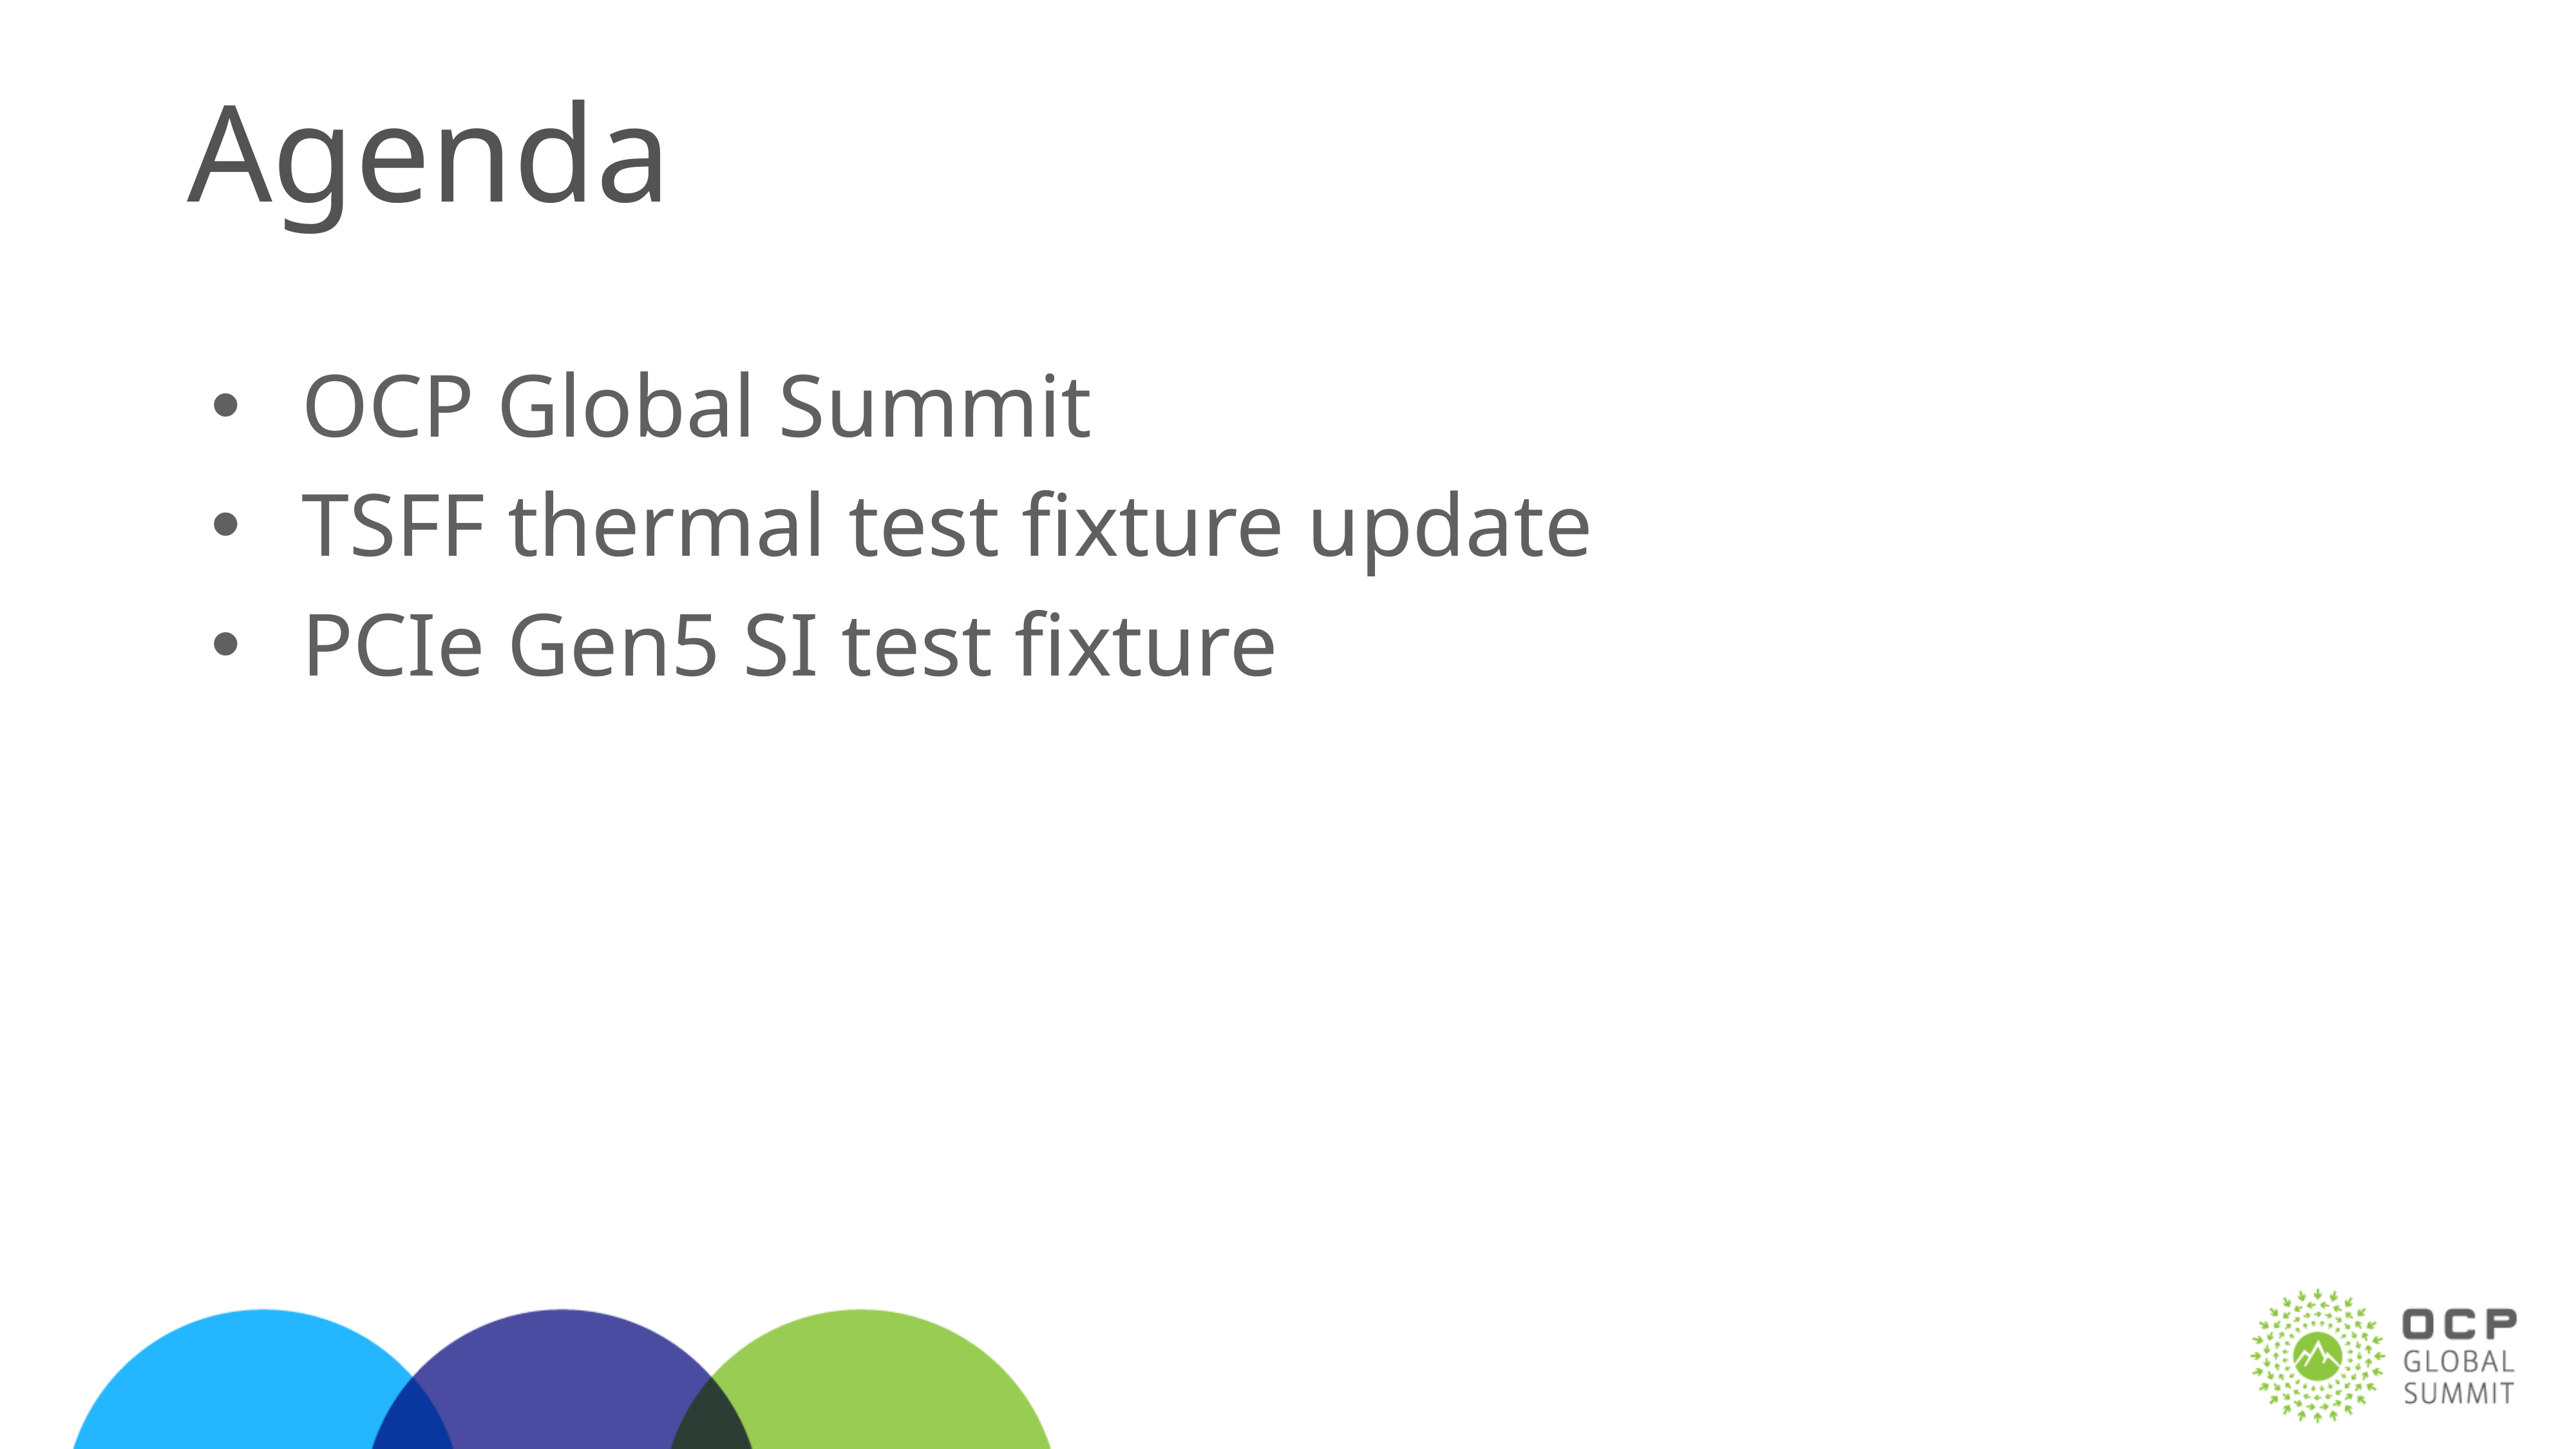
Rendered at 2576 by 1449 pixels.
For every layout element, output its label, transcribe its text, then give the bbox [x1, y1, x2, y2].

picture [0, 0, 2576, 1449]
title Agenda [177, 77, 2399, 240]
list OCP Global Summit TSFF thermal test fixture update PCIe Gen5 SI test fixture [177, 357, 2399, 1120]
